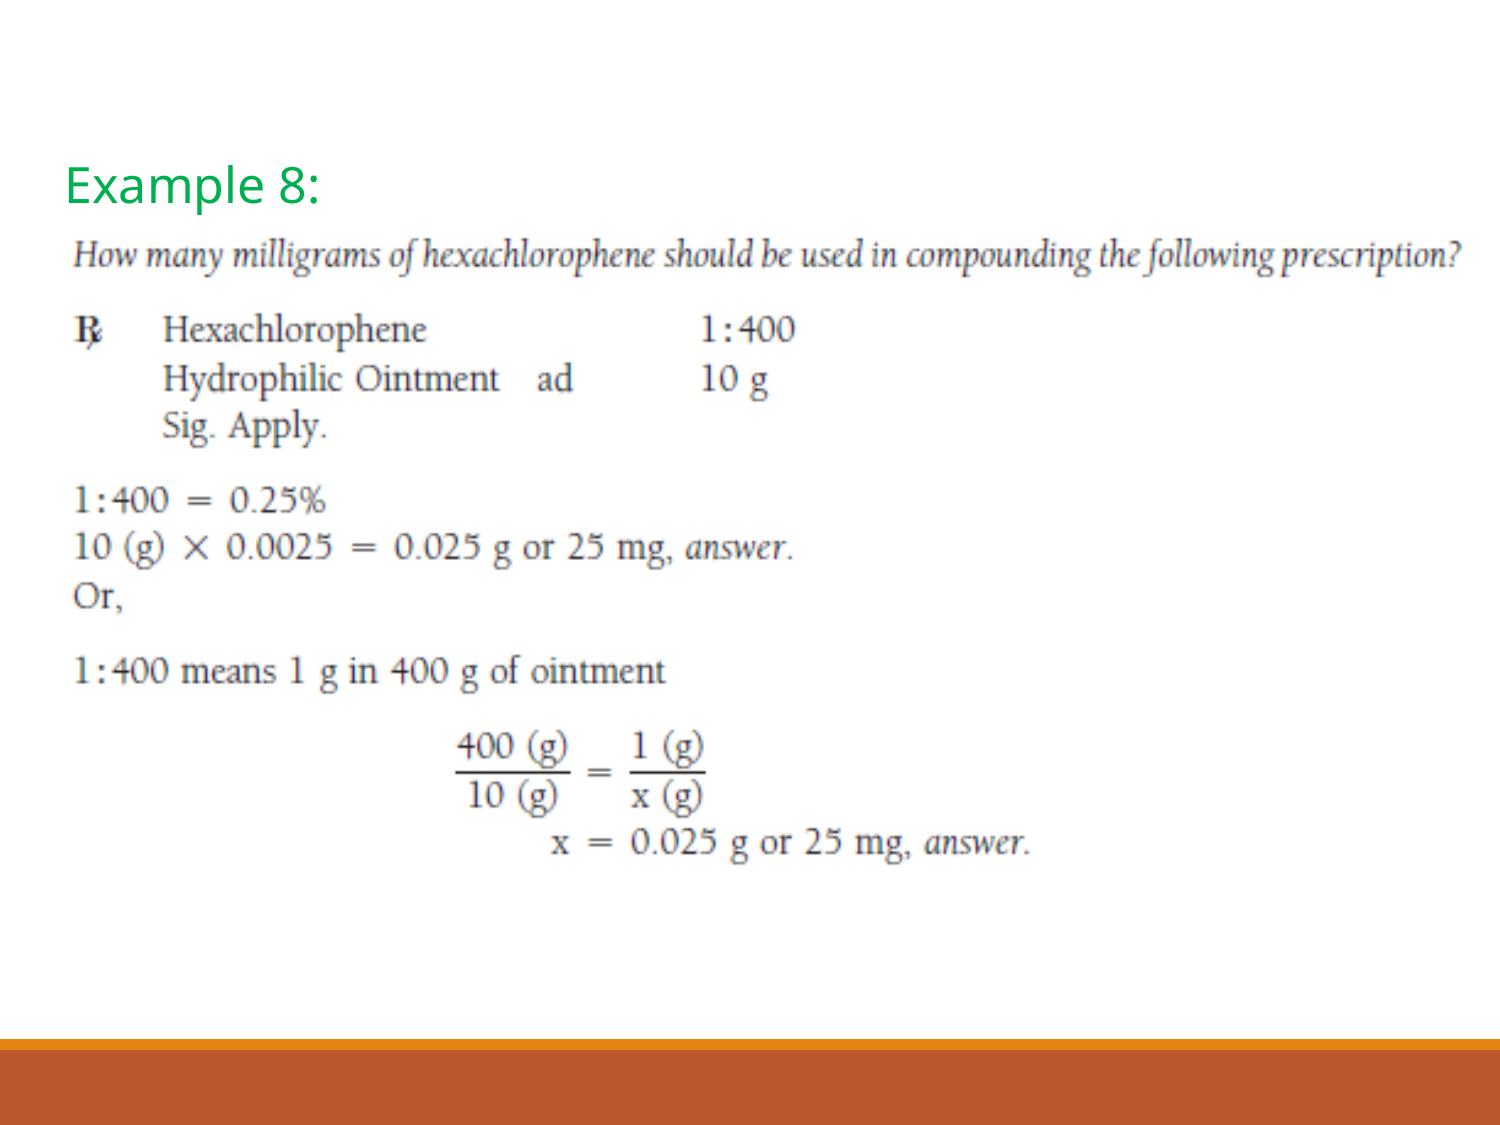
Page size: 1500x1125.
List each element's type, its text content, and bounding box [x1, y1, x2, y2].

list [49, 221, 1483, 904]
text_box Example 8: [50, 145, 450, 220]
